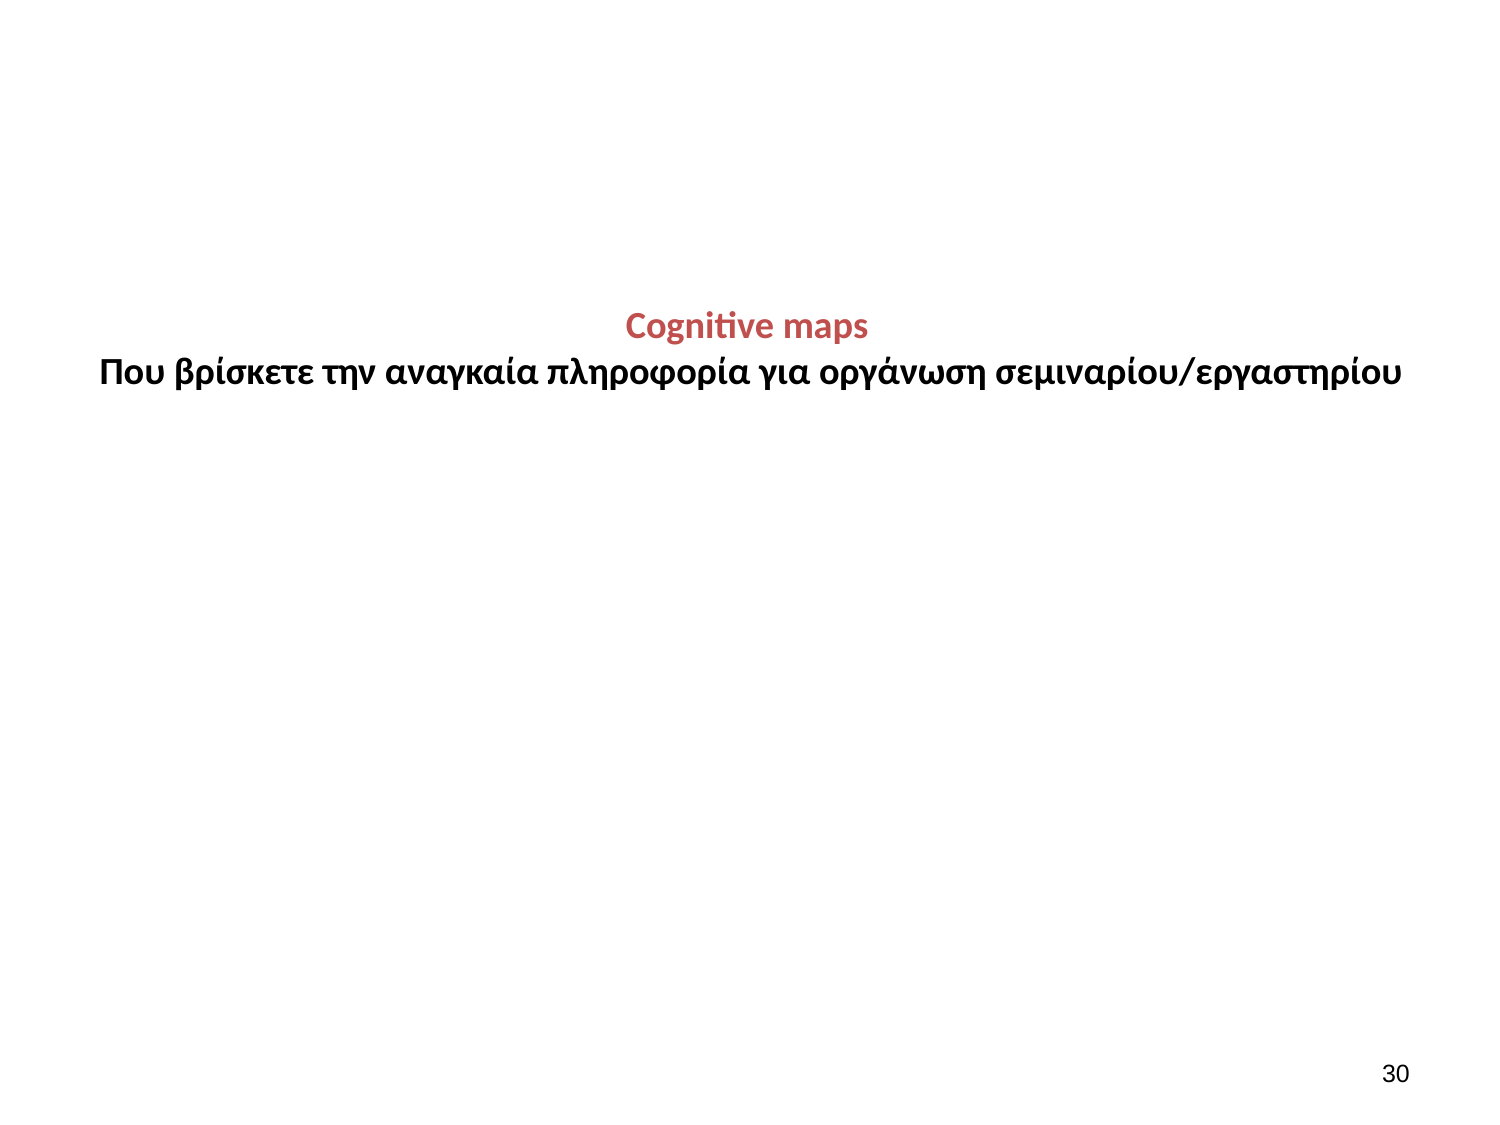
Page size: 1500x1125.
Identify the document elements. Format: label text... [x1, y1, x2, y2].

slide_number 29 [1074, 1042, 1425, 1103]
title Cognitive maps Που βρίσκετε την αναγκαία πληροφορία για οργάνωση σεμιναρίου/εργαστηρίου [76, 271, 1427, 421]
